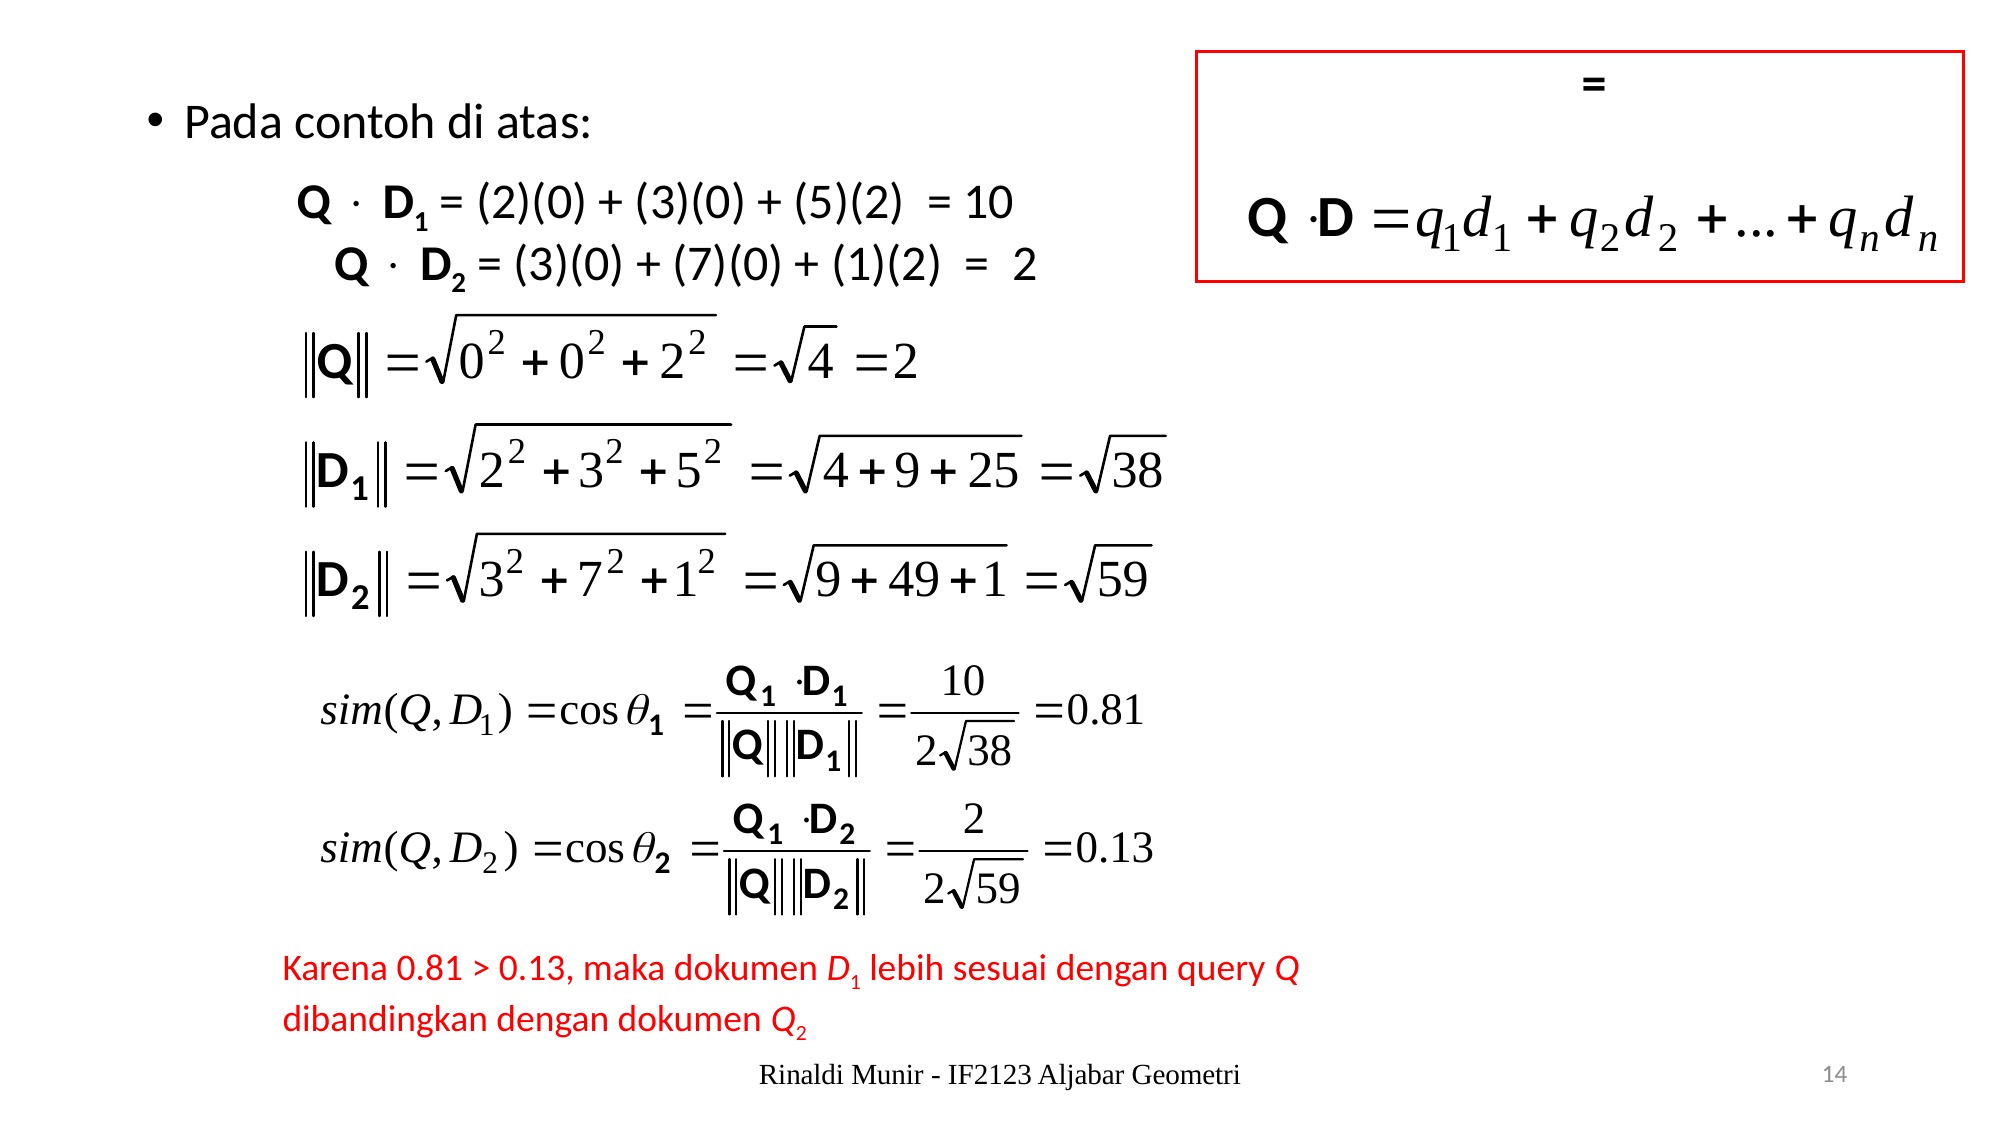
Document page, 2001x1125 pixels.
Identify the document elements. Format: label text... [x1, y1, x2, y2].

list Pada contoh di atas: Q  D1 = (2)(0) + (3)(0) + (5)(2) = 10 Q  D2 = (3)(0) + (7)(0) + (1)(2) = 2 [131, 87, 1842, 1041]
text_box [294, 299, 1180, 629]
text_box [1196, 50, 1964, 283]
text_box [1238, 178, 1951, 266]
slide_number 14 [1412, 1042, 1863, 1103]
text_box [311, 650, 1163, 925]
text_box Karena 0.81 > 0.13, maka dokumen D1 lebih sesuai dengan query Q dibandingkan dengan dokumen Q2 [267, 935, 1784, 1053]
footer Rinaldi Munir - IF2123 Aljabar Geometri [662, 1053, 1338, 1103]
